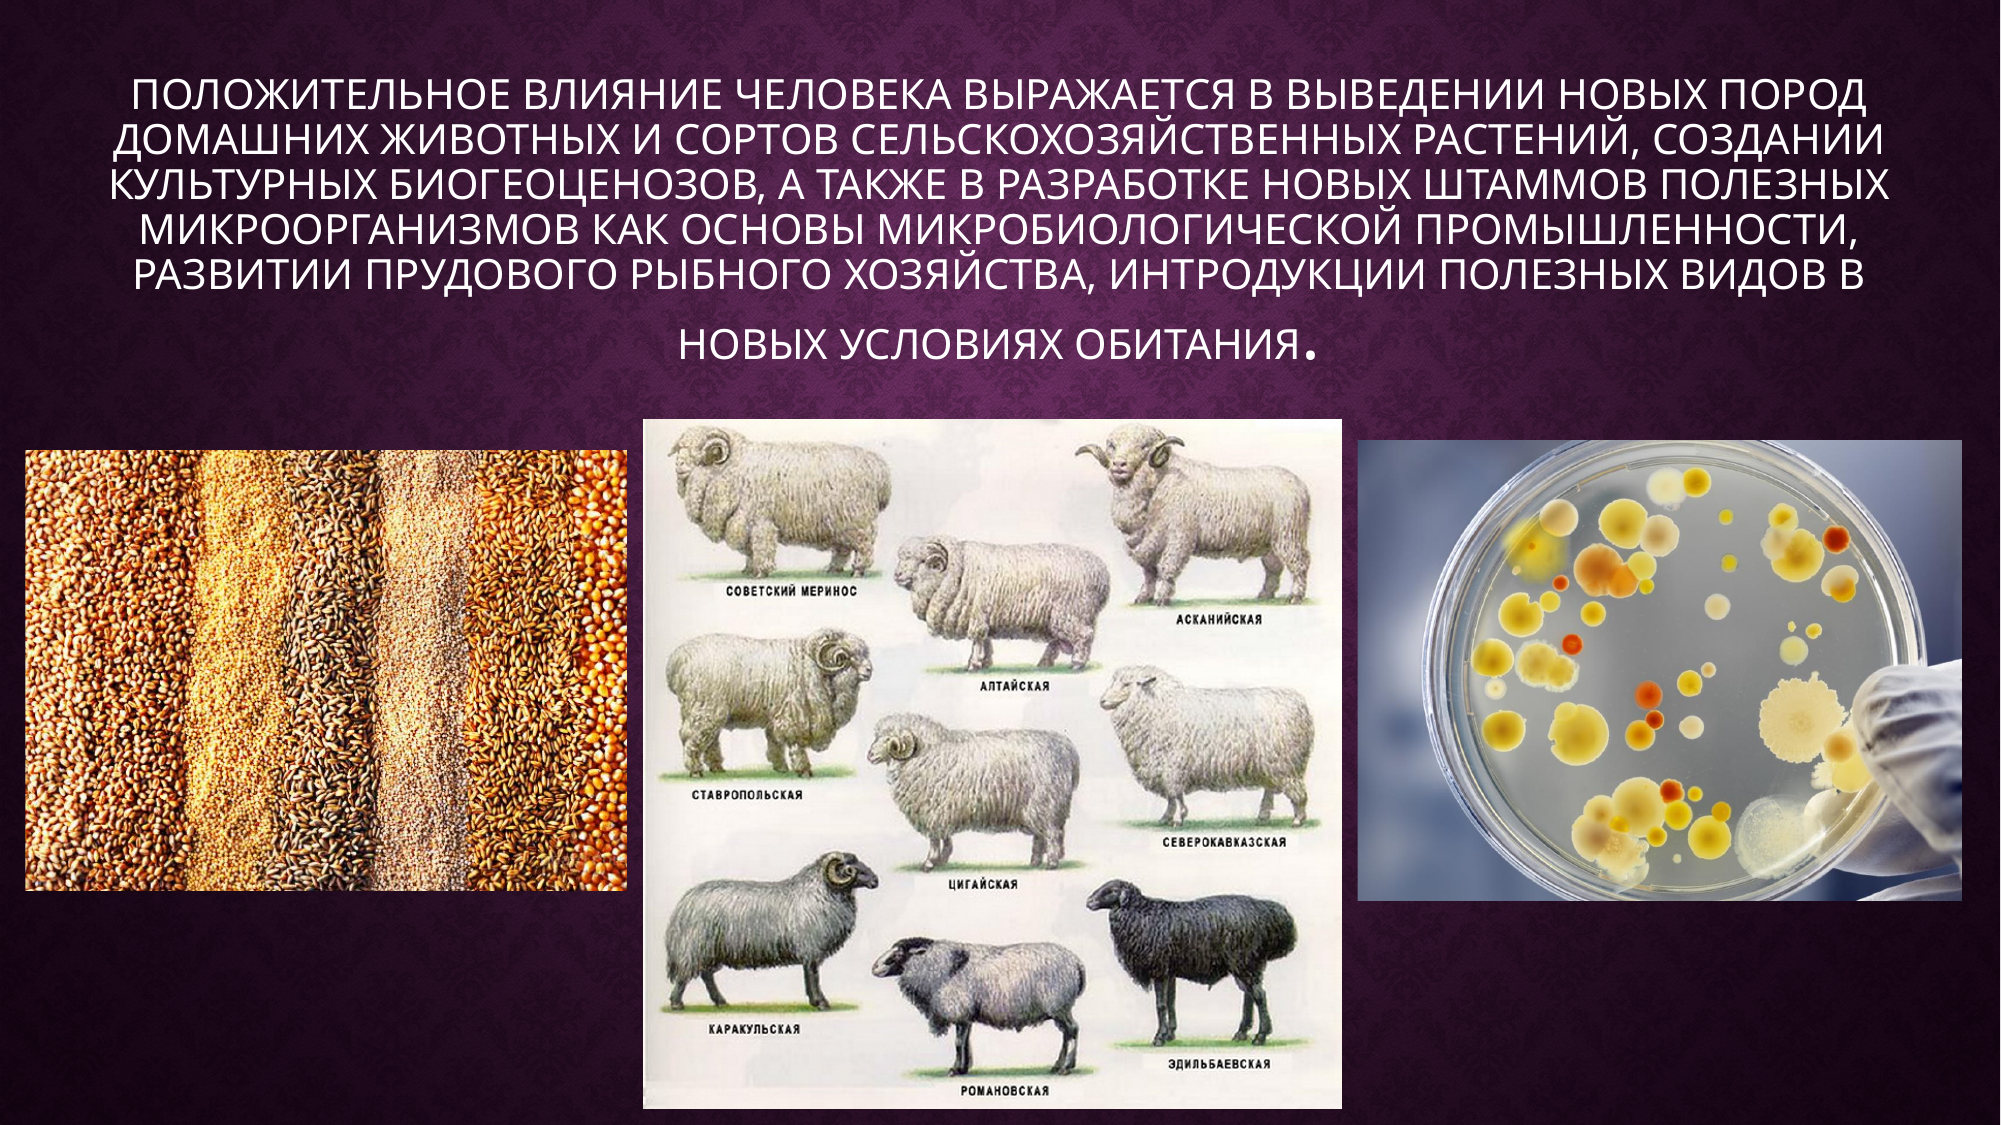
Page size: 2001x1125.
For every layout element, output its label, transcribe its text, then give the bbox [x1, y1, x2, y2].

picture [643, 419, 1342, 1109]
picture [24, 449, 628, 892]
picture [1357, 439, 1963, 902]
title Положительное влияние человека выражается в выведении новых пород домашних животных и сортов сельскохозяйственных растений, создании культурных биогеоценозов, а также в разработке новых штаммов полезных микроорганизмов как основы микробиологической промышленности, развитии прудового рыбного хозяйства, интродукции полезных видов в новых условиях обитания. [63, 28, 1936, 420]
